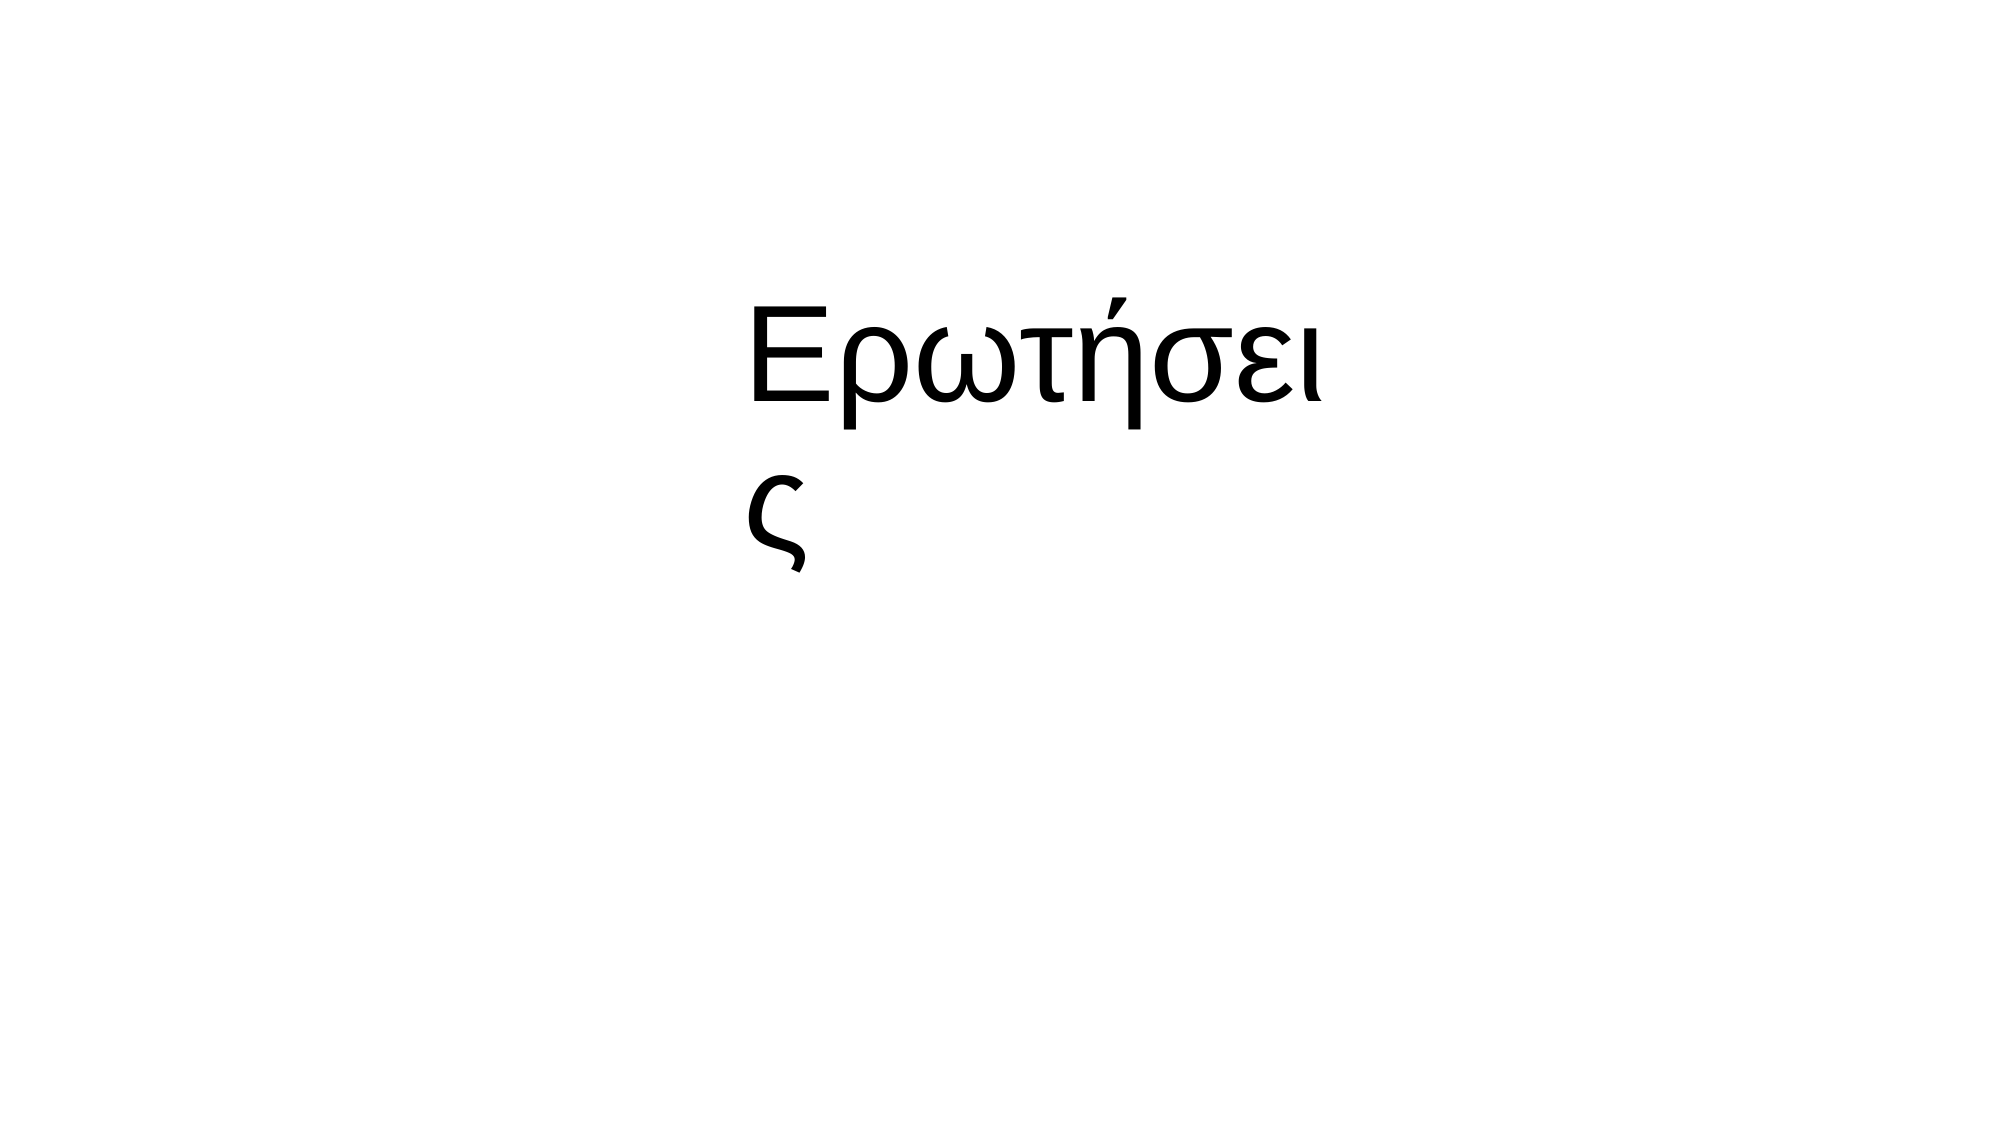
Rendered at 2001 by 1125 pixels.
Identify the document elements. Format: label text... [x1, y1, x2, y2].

title Ερωτήσεις [729, 384, 1405, 588]
